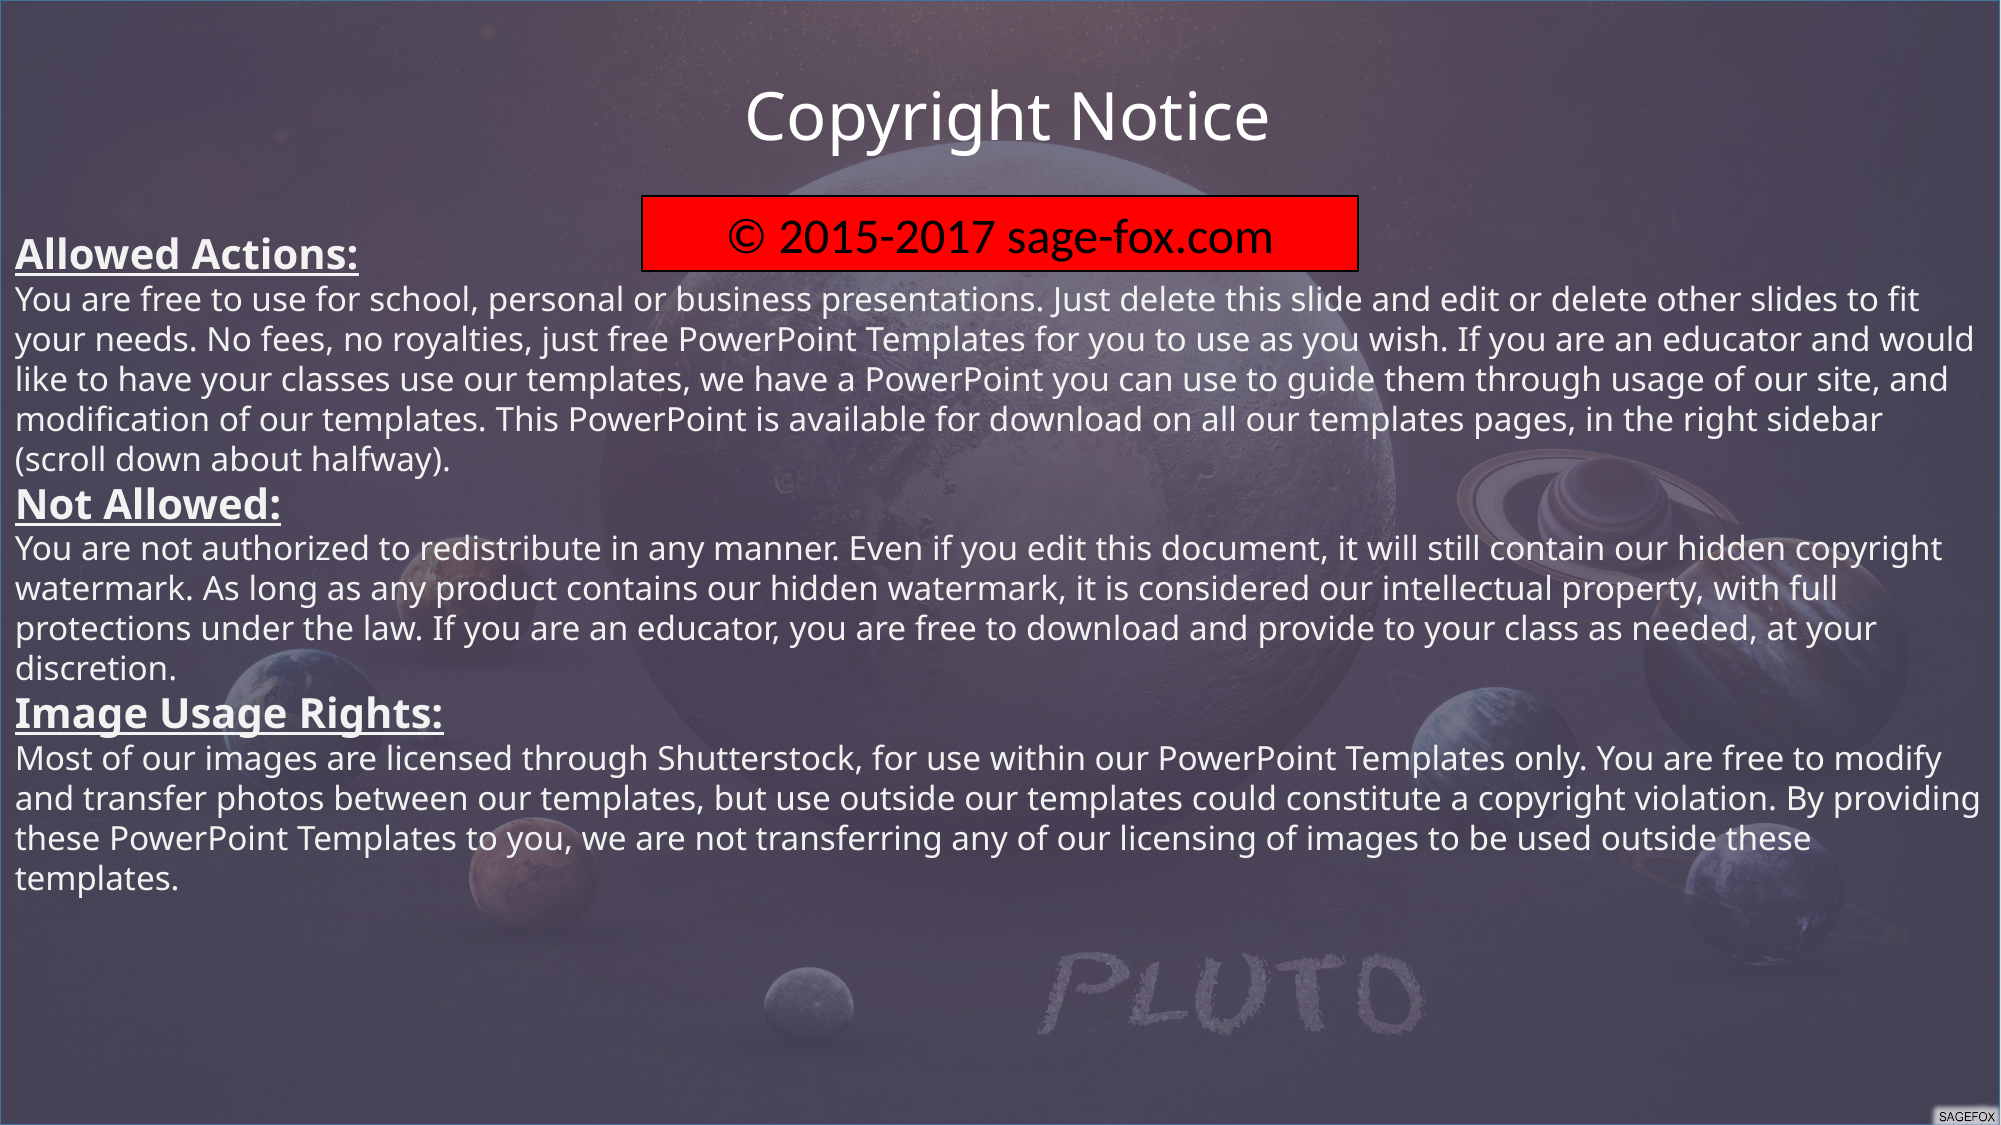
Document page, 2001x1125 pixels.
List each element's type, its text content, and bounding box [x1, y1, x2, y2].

picture [1936, 1111, 1997, 1125]
text_box Allowed Actions: You are free to use for school, personal or business presentations. Just delete this slide and edit or delete other slides to fit your needs. No fees, no royalties, just free PowerPoint Templates for you to use as you wish. If you are an educator and would like to have your classes use our templates, we have a PowerPoint you can use to guide them through usage of our site, and modification of our templates. This PowerPoint is available for download on all our templates pages, in the right sidebar (scroll down about halfway). Not Allowed: You are not authorized to redistribute in any manner. Even if you edit this document, it will still contain our hidden copyright watermark. As long as any product contains our hidden watermark, it is considered our intellectual property, with full protections under the law. If you are an educator, you are free to download and provide to your class as needed, at your discretion. Image Usage Rights: Most of our images are licensed through Shutterstock, for use within our PowerPoint Templates only. You are free to modify and transfer photos between our templates, but use outside our templates could constitute a copyright violation. By providing these PowerPoint Templates to you, we are not transferring any of our licensing of images to be used outside these templates. [0, 0, 2000, 1125]
title Copyright Notice [493, 60, 1524, 178]
text_box © 2015-2017 sage-fox.com [641, 196, 1358, 272]
